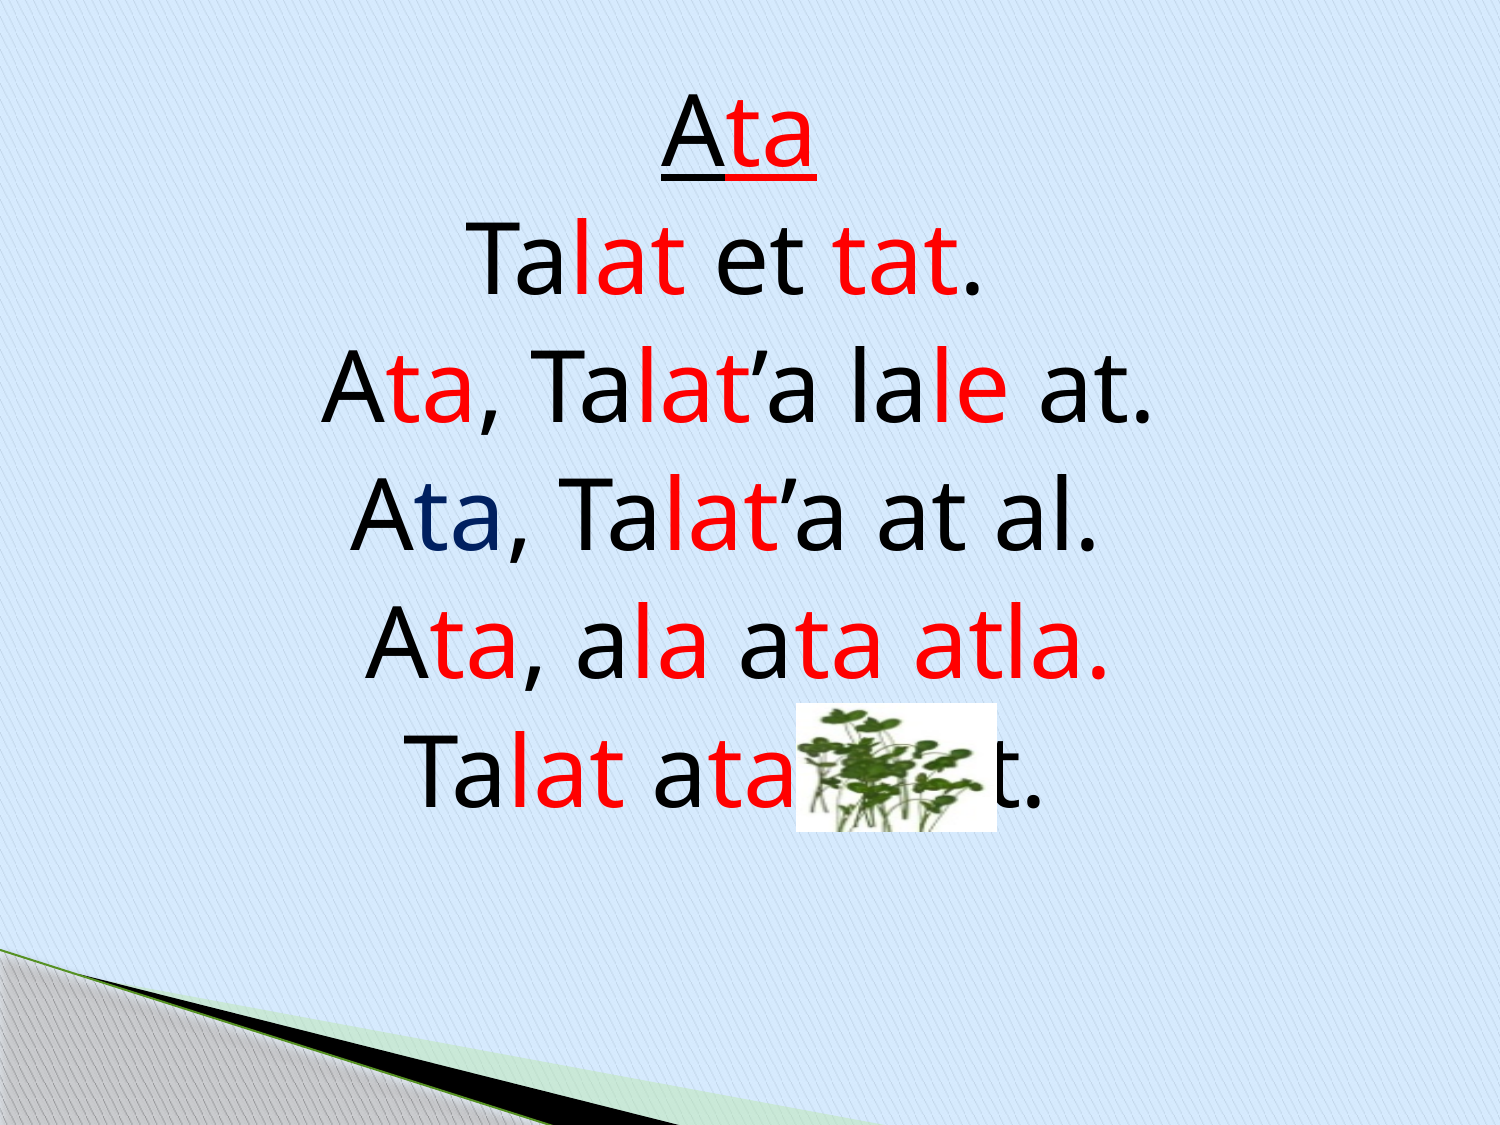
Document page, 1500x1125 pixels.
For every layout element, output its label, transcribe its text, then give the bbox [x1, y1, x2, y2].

list Ata Talat et tat. Ata, Talat’a lale at. Ata, Talat’a at al. Ata, ala ata atla. Talat ata at. [35, 58, 1425, 1005]
picture [796, 702, 997, 833]
